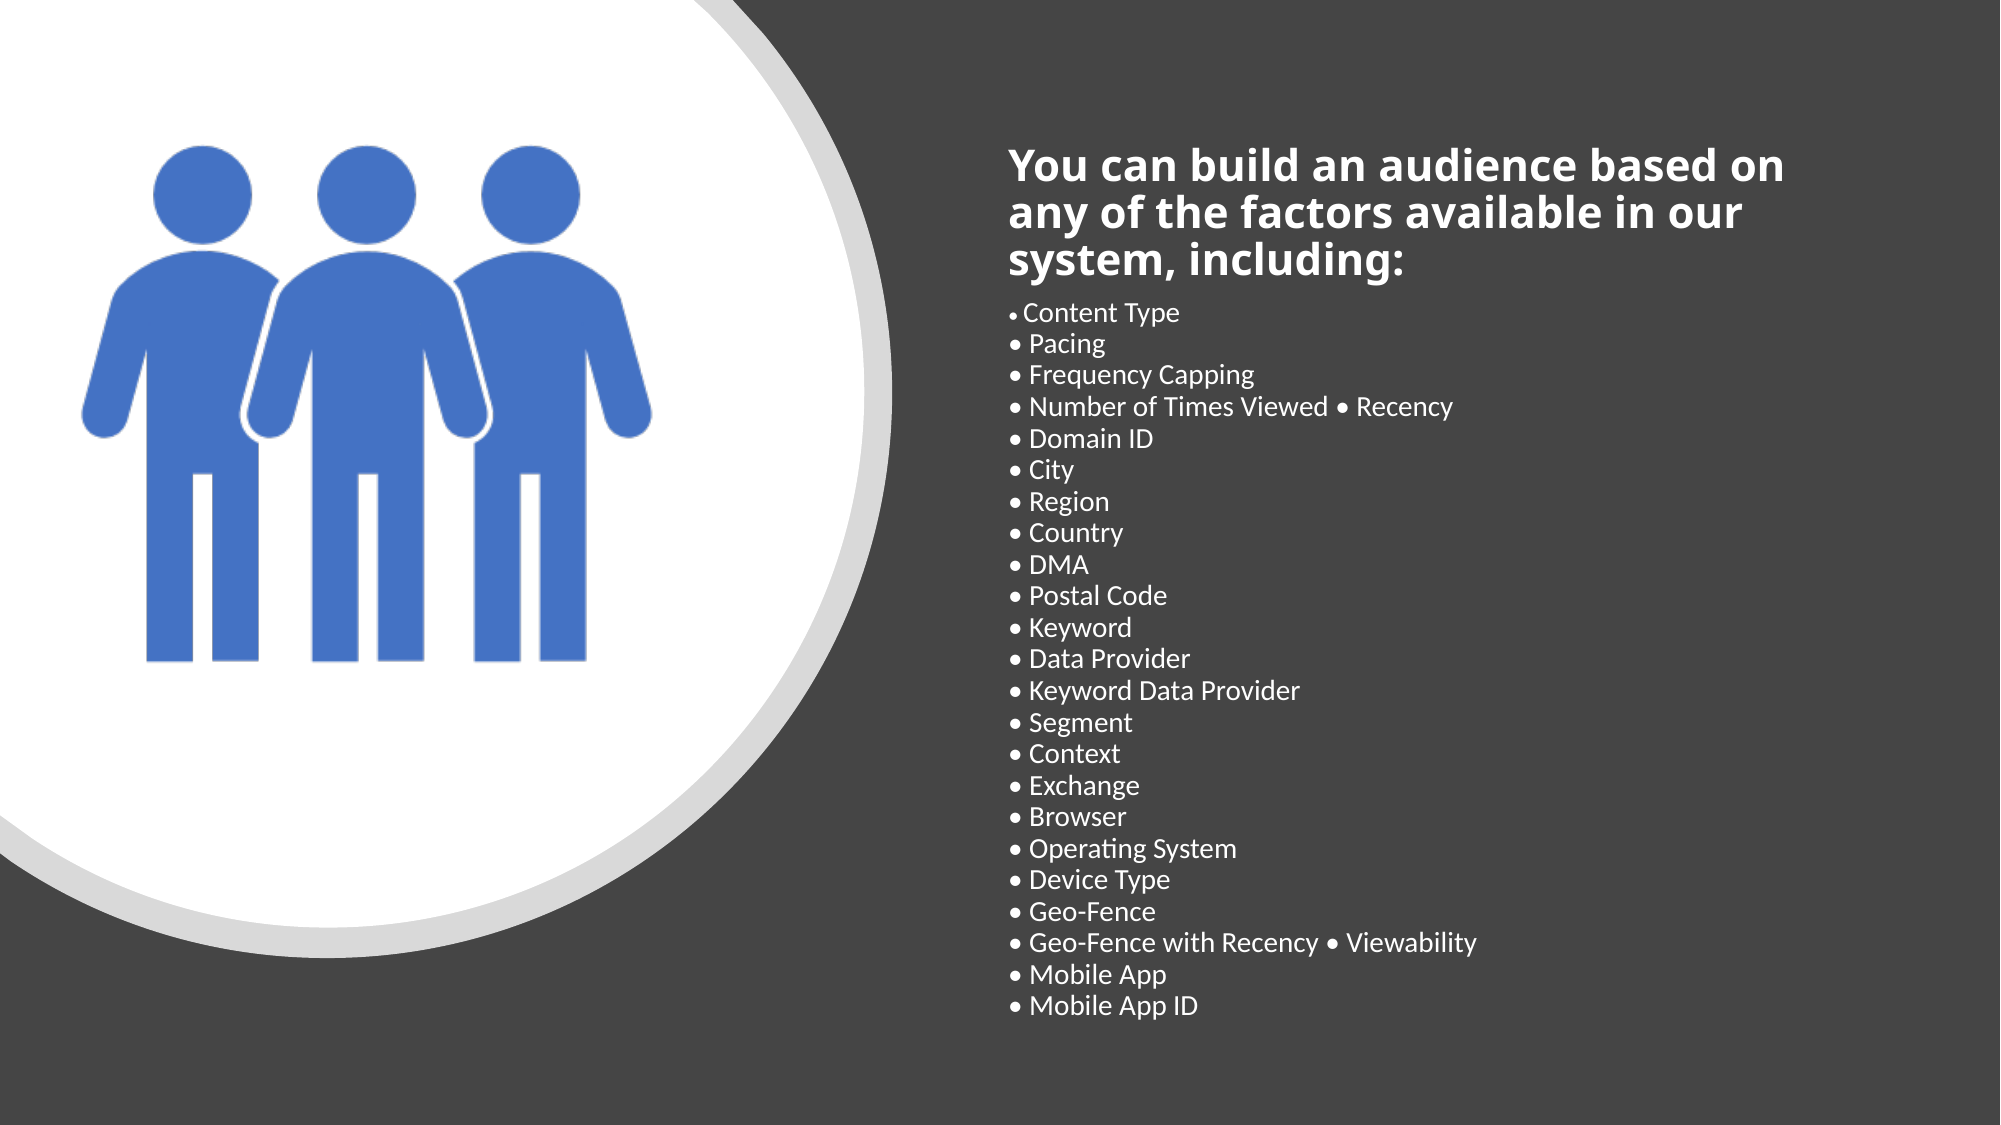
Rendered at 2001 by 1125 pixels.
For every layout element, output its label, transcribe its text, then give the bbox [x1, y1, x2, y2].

list • Content Type • Pacing • Frequency Capping • Number of Times Viewed • Recency • Domain ID • City • Region • Country • DMA • Postal Code • Keyword • Data Provider • Keyword Data Provider • Segment • Context • Exchange • Browser • Operating System • Device Type • Geo-Fence • Geo-Fence with Recency • Viewability • Mobile App • Mobile App ID [993, 289, 1865, 1049]
picture [52, 89, 682, 719]
text_box [0, 0, 866, 929]
text_box [0, 0, 894, 960]
title You can build an audience based on any of the factors available in our system, including: [993, 131, 1865, 289]
